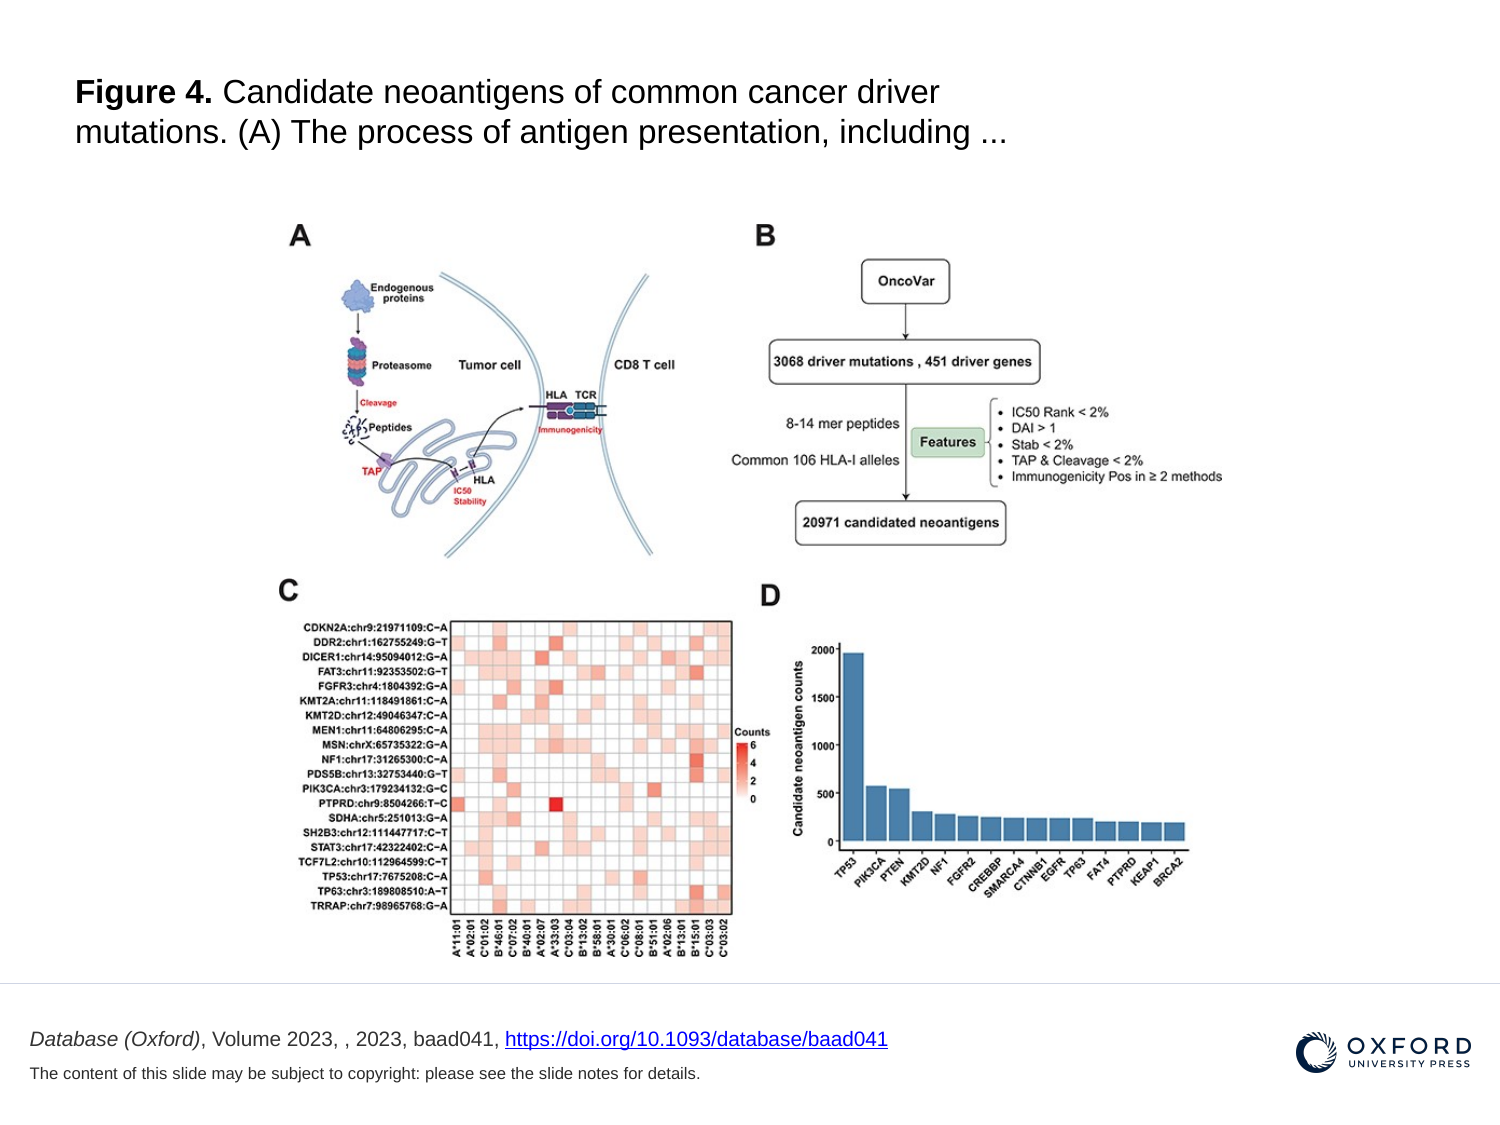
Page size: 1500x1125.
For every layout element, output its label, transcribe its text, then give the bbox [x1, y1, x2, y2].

picture [279, 224, 1222, 957]
title Figure 4. Candidate neoantigens of common cancer driver mutations. (A) The process of antigen presentation, including ... [75, 69, 1078, 171]
picture [1296, 1032, 1471, 1073]
footer Database (Oxford), Volume 2023, , 2023, baad041, https://doi.org/10.1093/database/baad041 The content of this slide may be subject to copyright: please see the slide notes for details. [0, 983, 1260, 1125]
